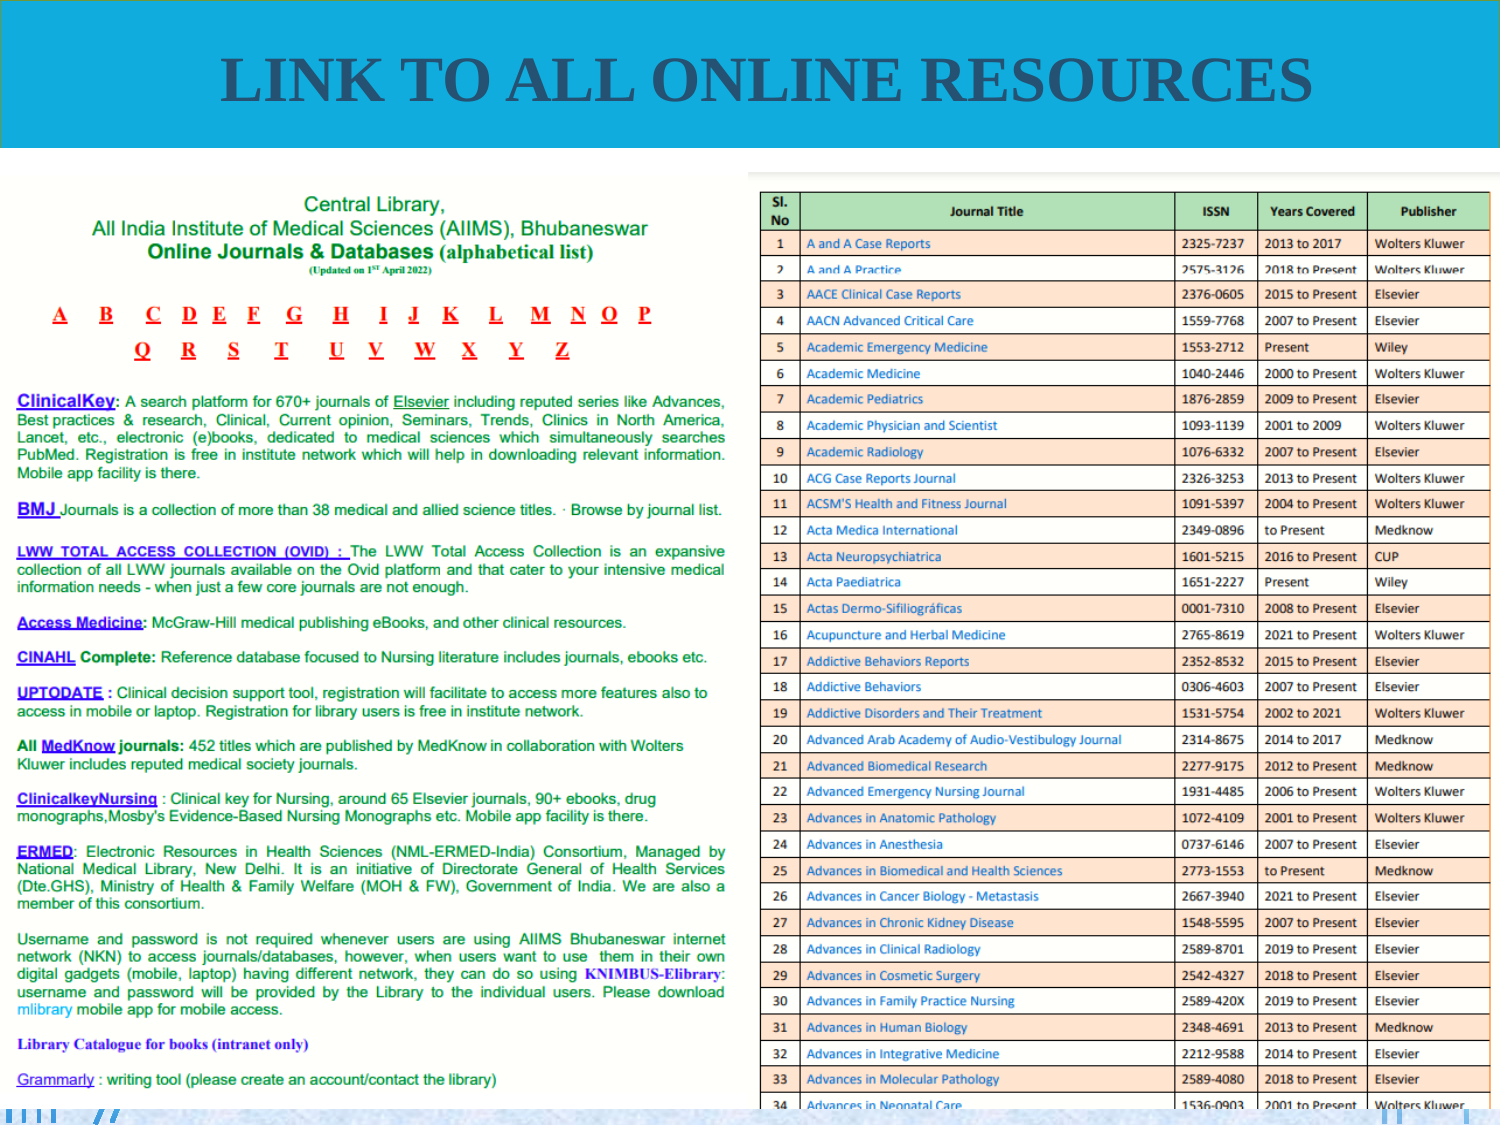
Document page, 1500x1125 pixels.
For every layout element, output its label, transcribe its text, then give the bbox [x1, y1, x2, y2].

text_box LINK TO ALL ONLINE RESOURCES [193, 27, 1342, 124]
picture [0, 149, 1500, 1109]
text_box [0, 0, 1500, 148]
